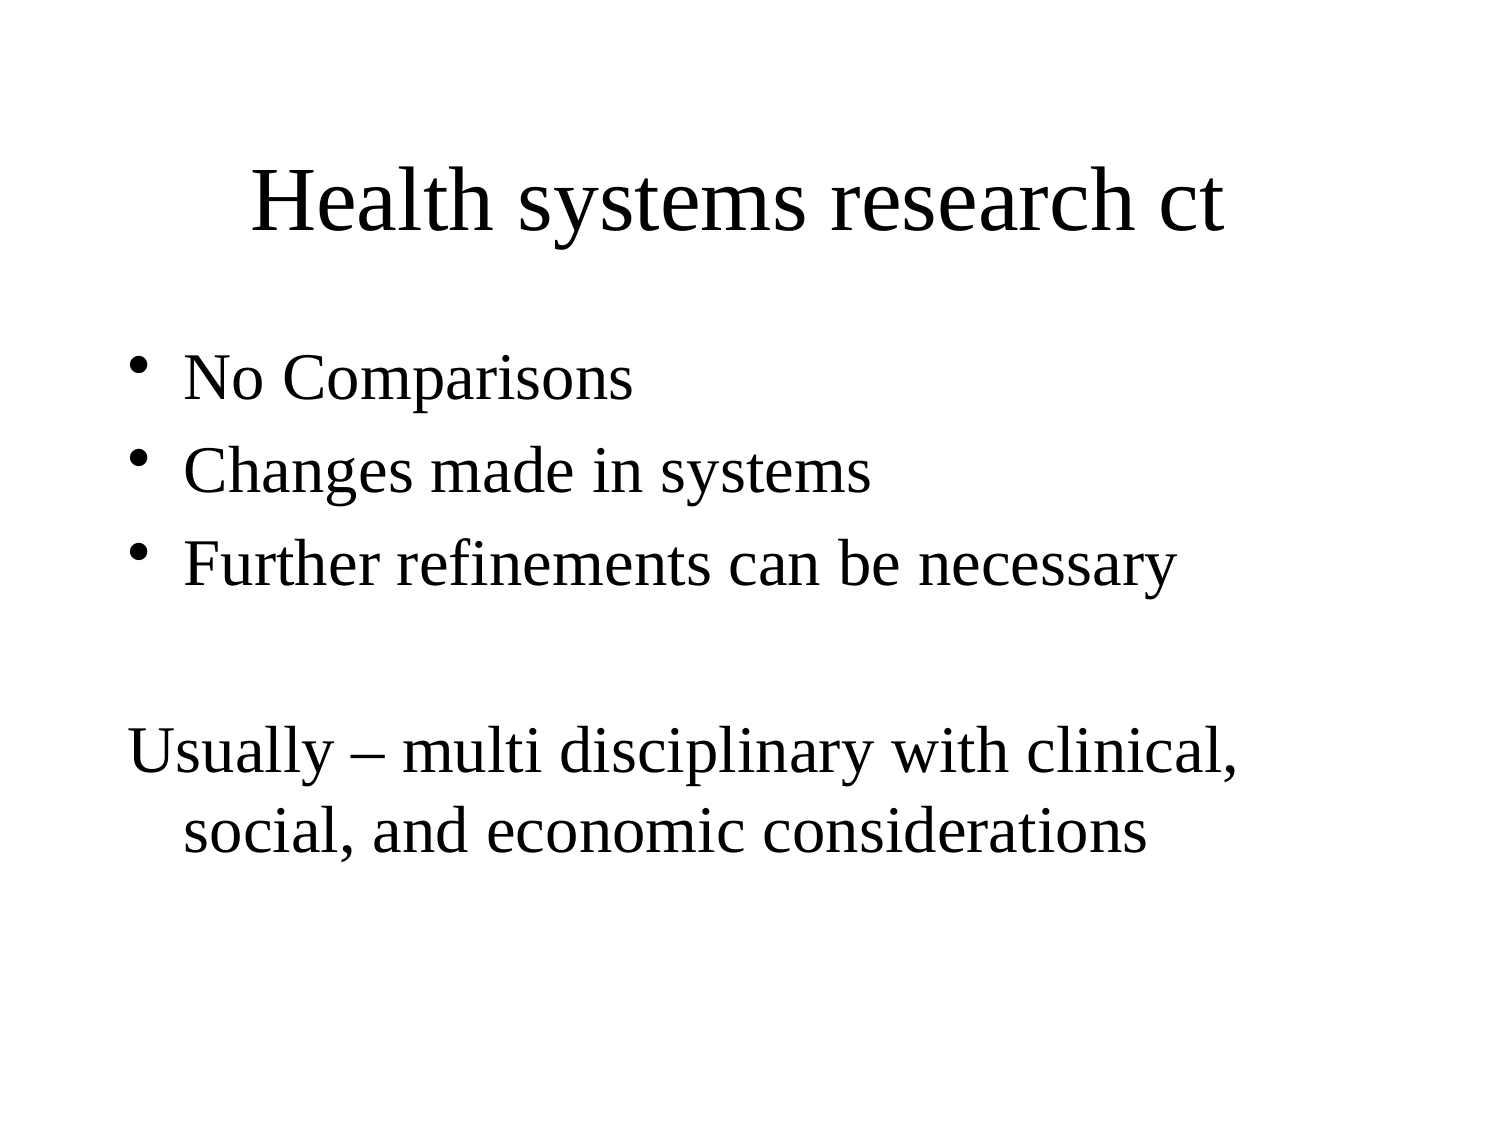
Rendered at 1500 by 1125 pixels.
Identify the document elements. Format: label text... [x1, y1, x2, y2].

list No Comparisons Changes made in systems Further refinements can be necessary Usually – multi disciplinary with clinical, social, and economic considerations [112, 324, 1388, 1001]
title Health systems research ct [112, 99, 1388, 288]
